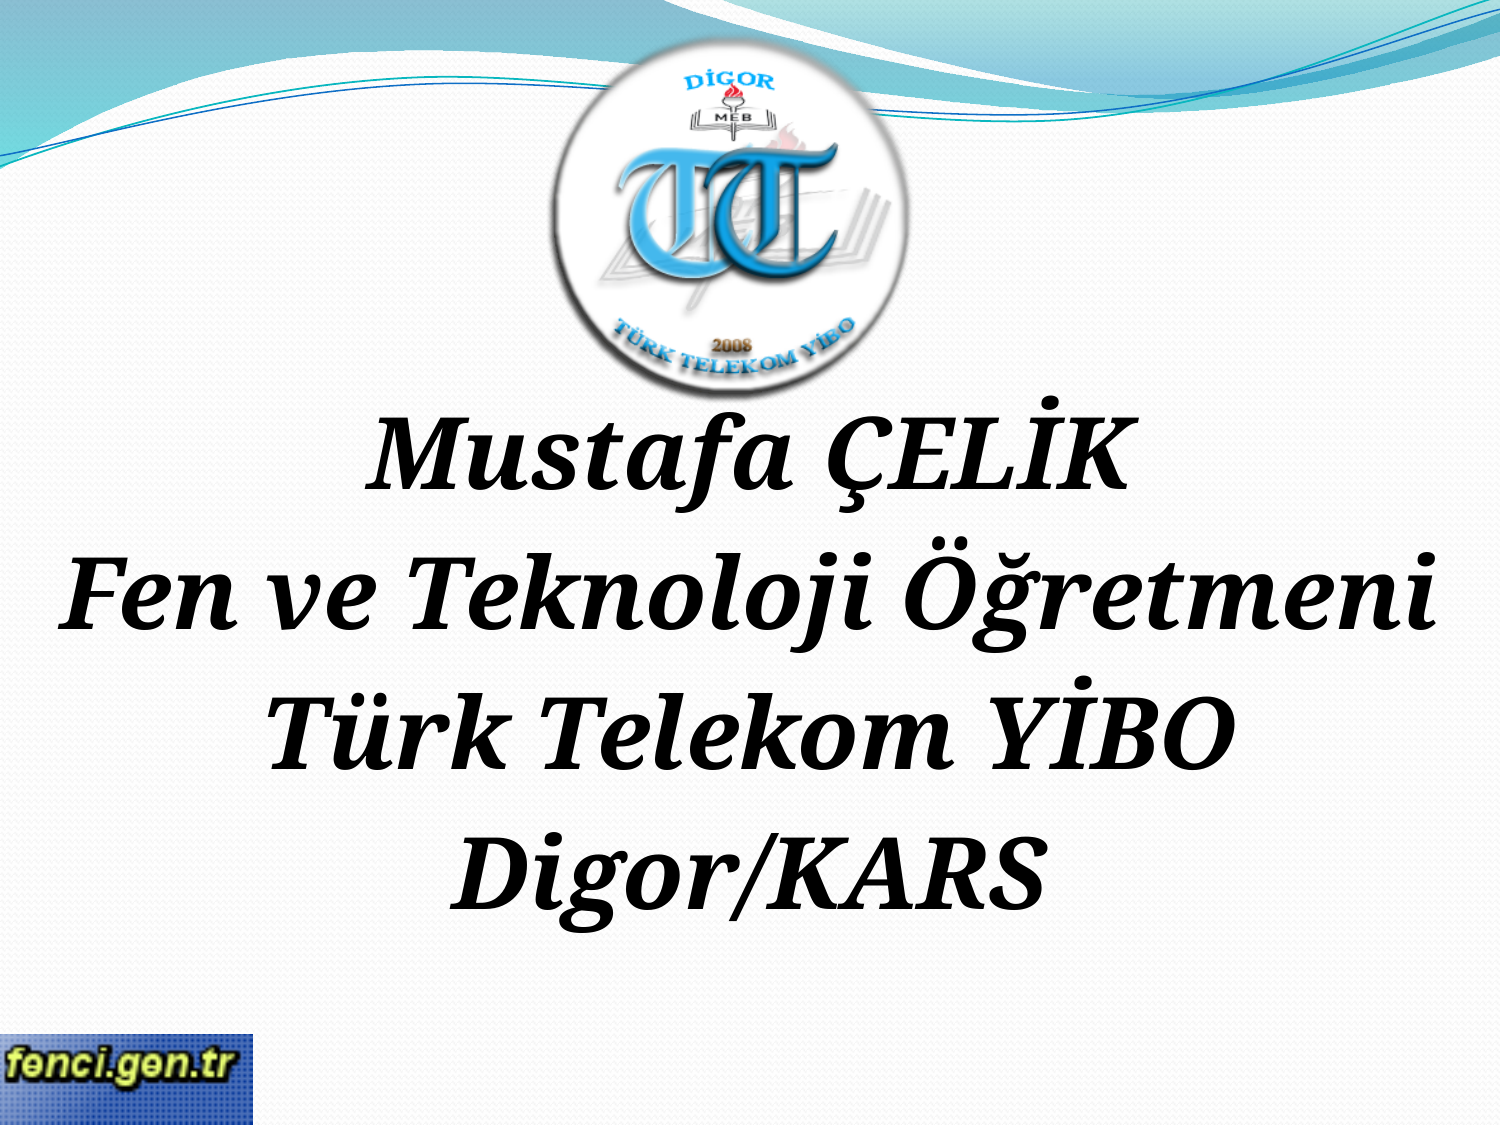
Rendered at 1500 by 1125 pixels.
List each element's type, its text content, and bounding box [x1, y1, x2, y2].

picture [0, 1034, 253, 1125]
list Mustafa ÇELİK Fen ve Teknoloji Öğretmeni Türk Telekom YİBO Digor/KARS [0, 382, 1500, 1125]
picture [439, 12, 1015, 444]
